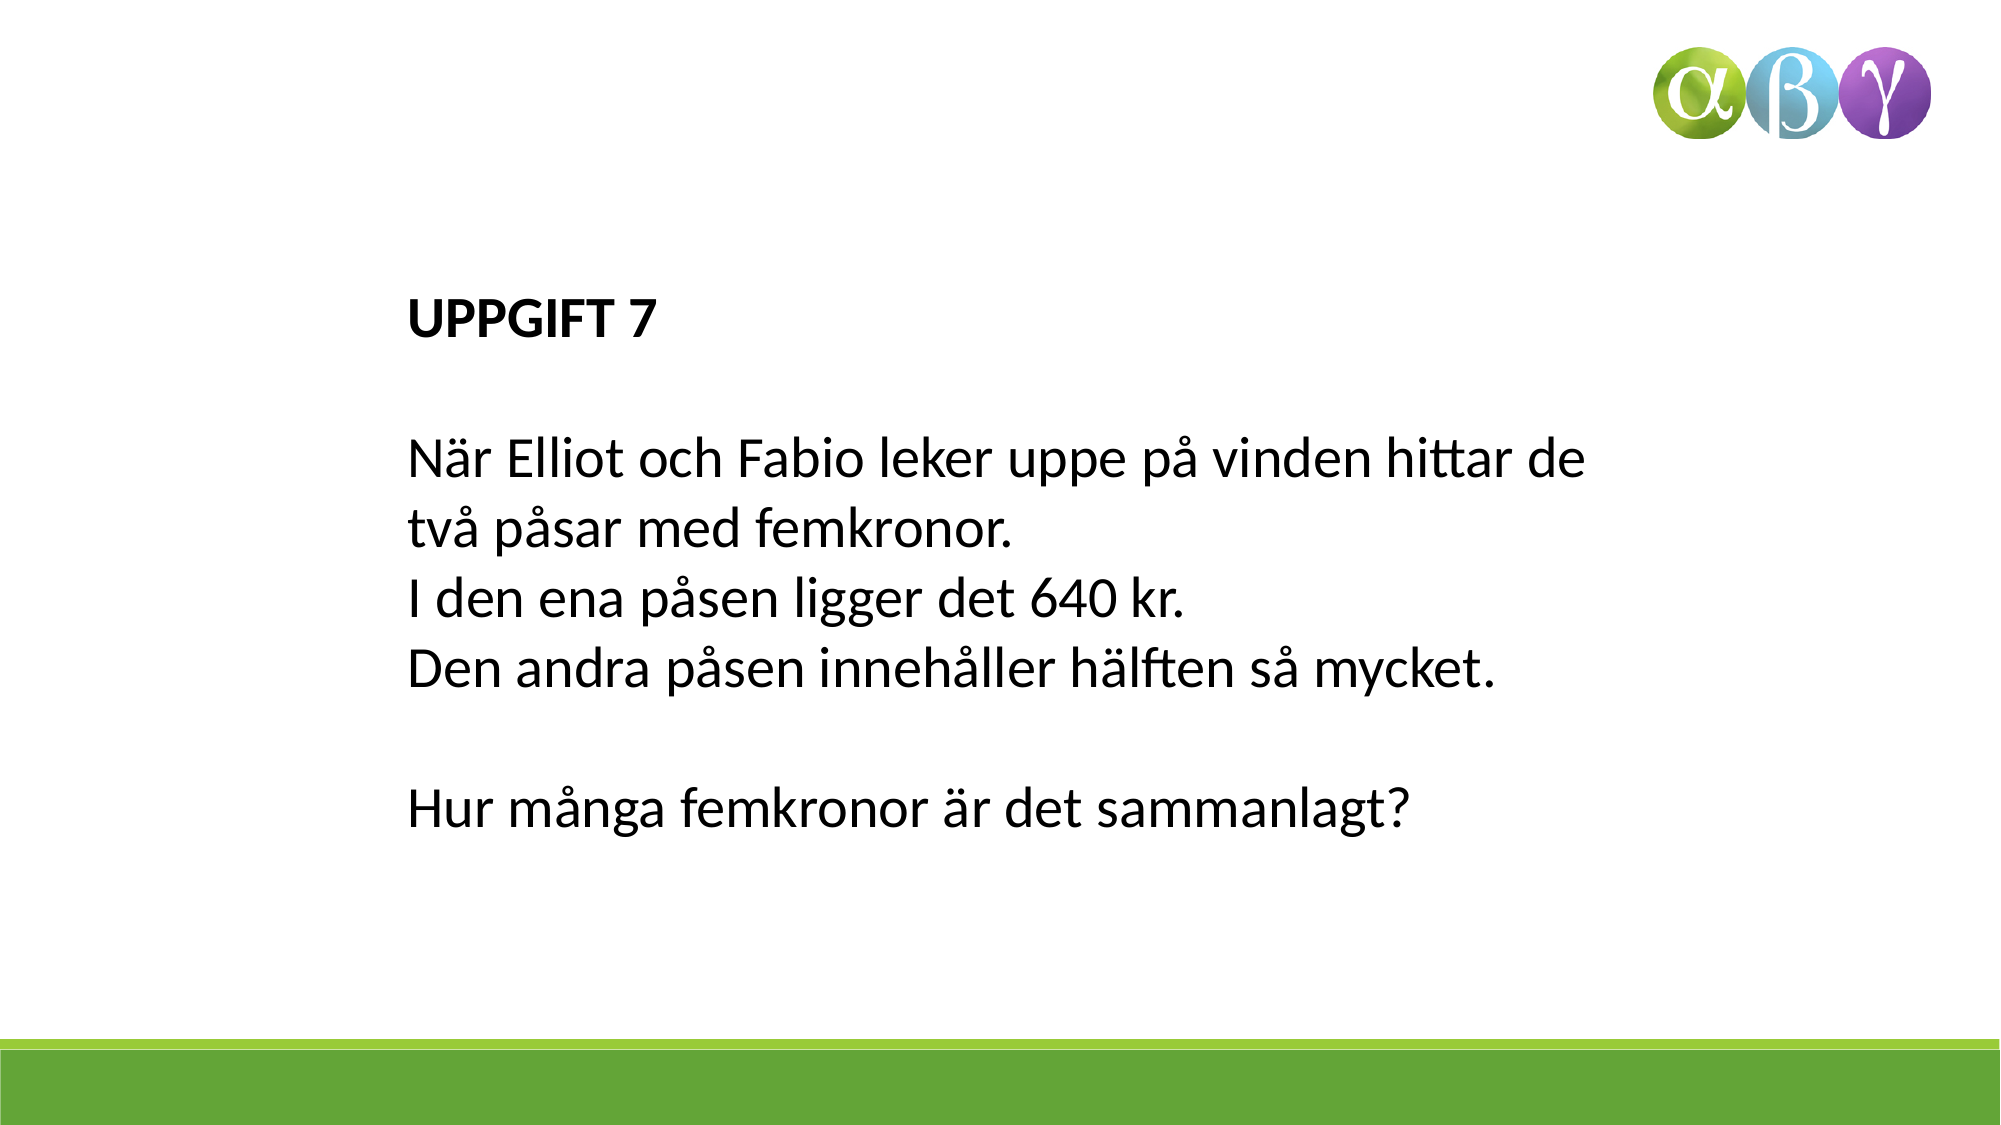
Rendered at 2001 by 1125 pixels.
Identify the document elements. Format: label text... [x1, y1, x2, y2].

text_box UPPGIFT 7 När Elliot och Fabio leker uppe på vinden hittar de två påsar med femkronor. I den ena påsen ligger det 640 kr. Den andra påsen innehåller hälften så mycket. Hur många femkronor är det sammanlagt? [392, 272, 1608, 847]
picture [1652, 46, 1932, 140]
